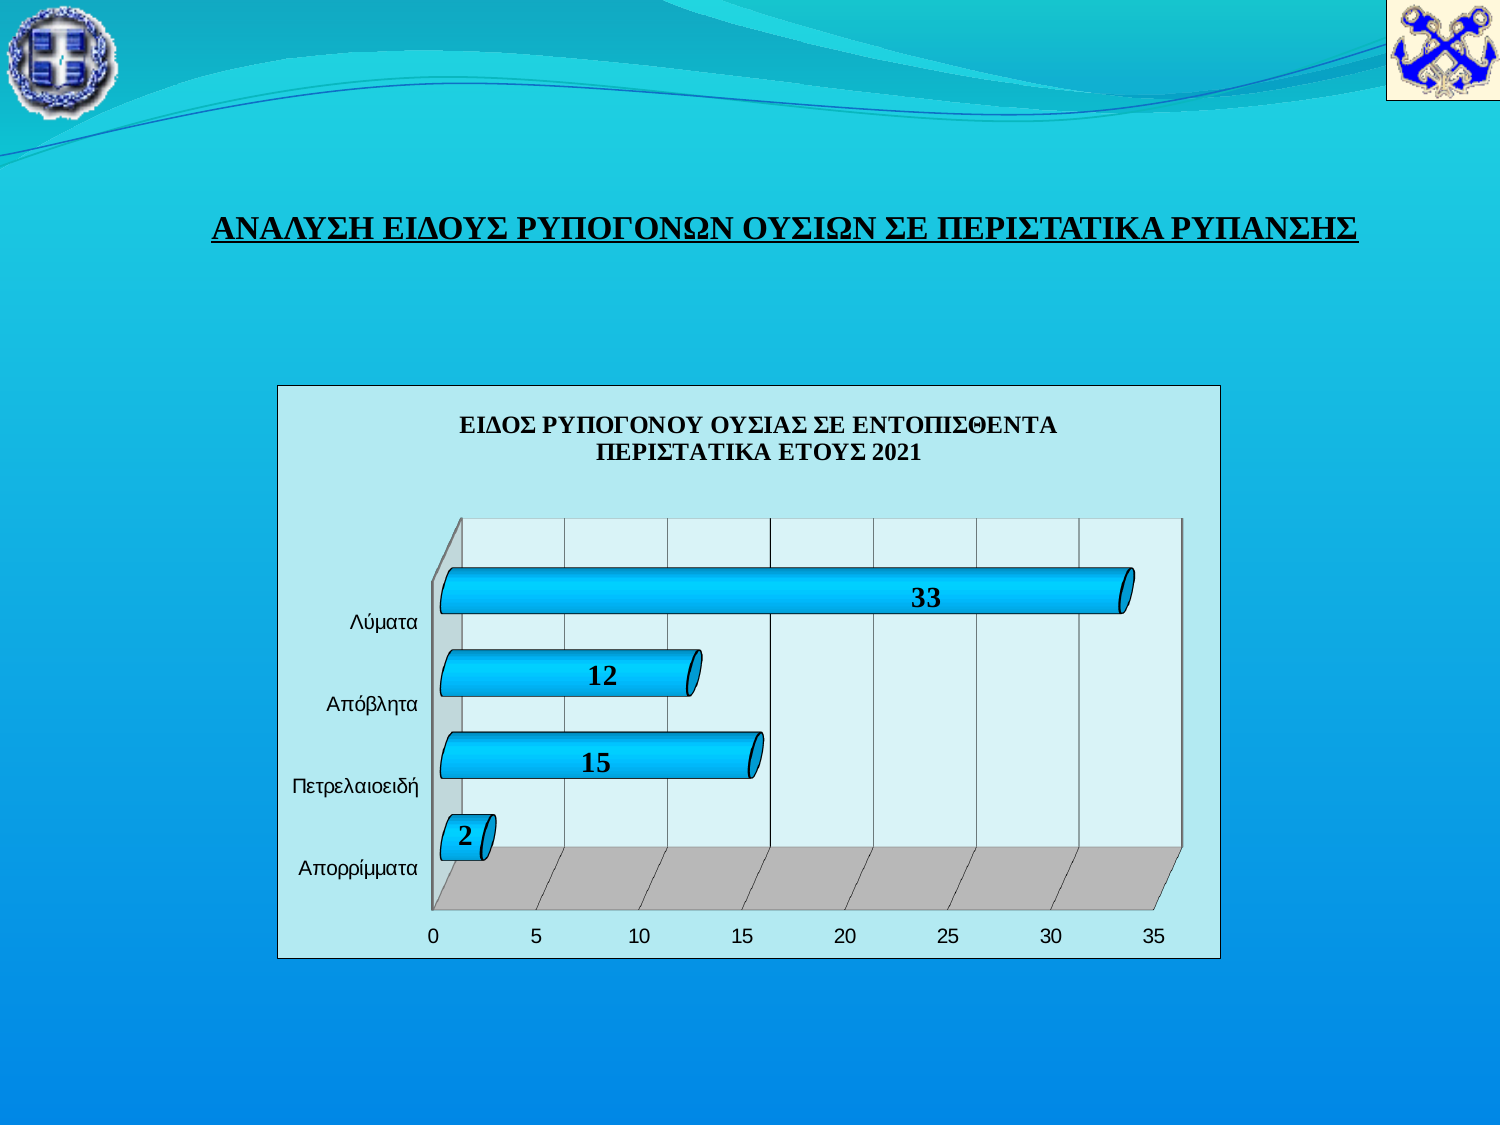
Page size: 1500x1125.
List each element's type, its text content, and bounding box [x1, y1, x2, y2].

picture [0, 0, 125, 126]
picture [1387, 0, 1500, 100]
chart [277, 385, 1221, 959]
title ΑΝΑΛΥΣΗ ΕΙΔΟΥΣ ΡΥΠΟΓΟΝΩΝ ΟΥΣΙΩΝ ΣΕ ΠΕΡΙΣΤΑΤΙΚΑ ΡΥΠΑΝΣΗΣ [170, 115, 1400, 247]
